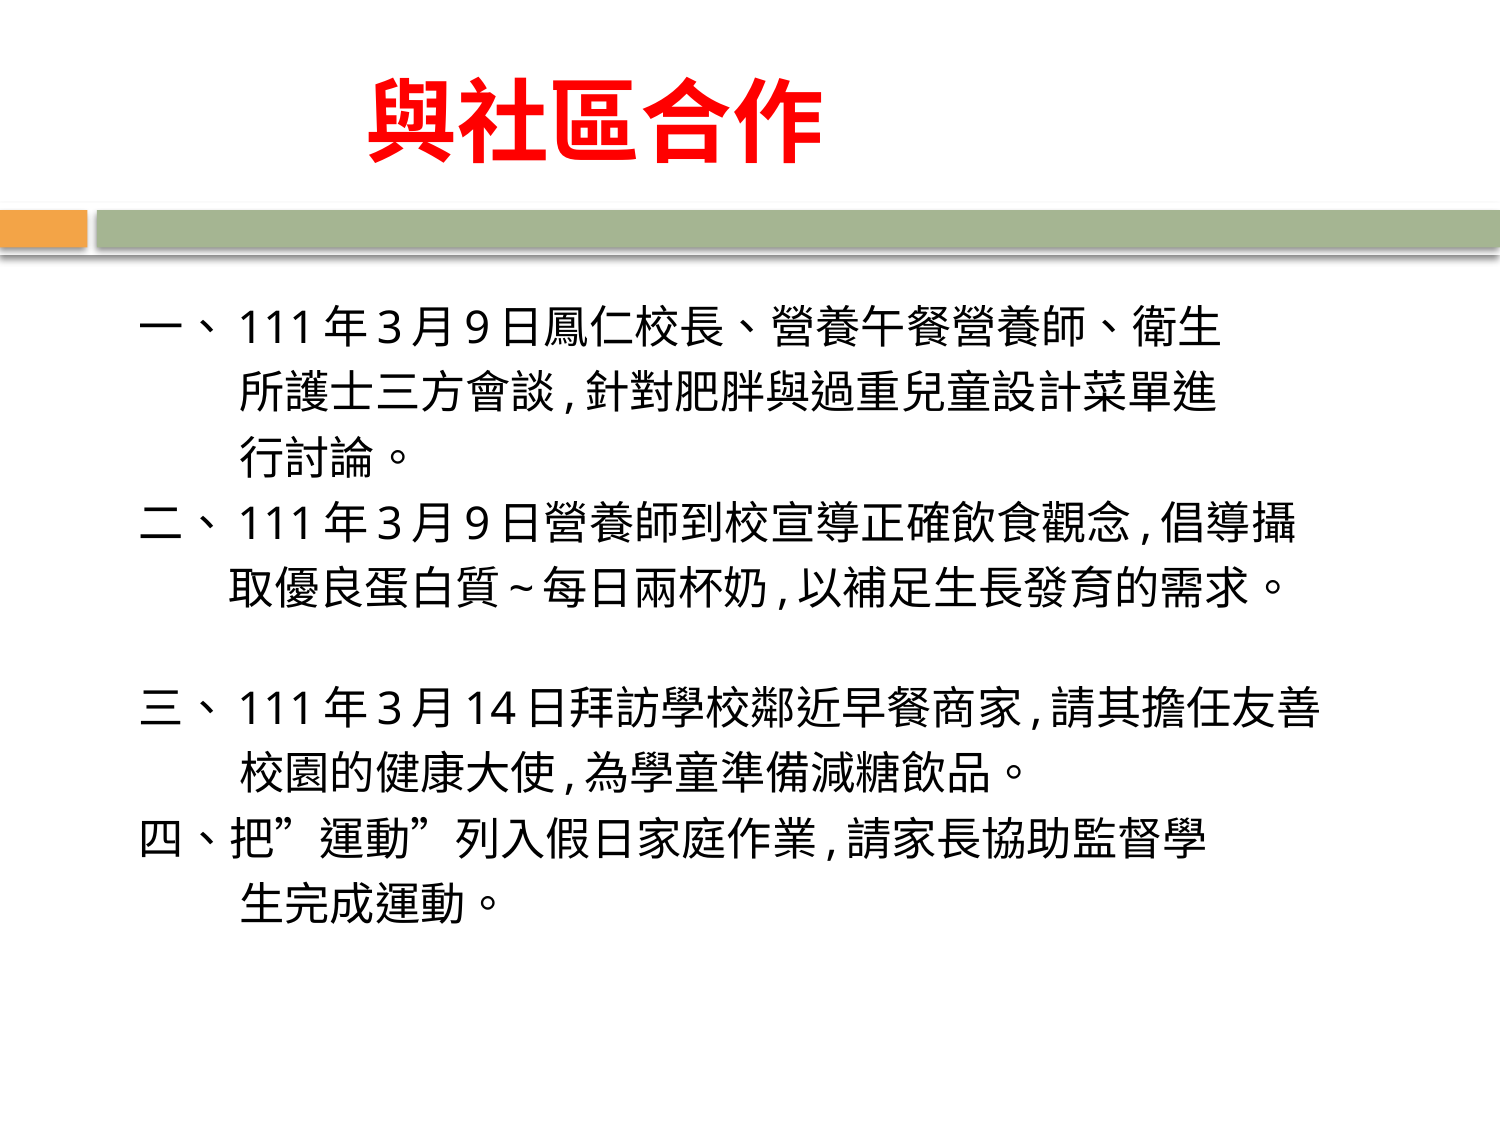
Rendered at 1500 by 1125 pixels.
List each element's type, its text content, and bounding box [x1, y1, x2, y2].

title 與社區合作 [100, 37, 1438, 200]
list 一、111年3月9日鳳仁校長、營養午餐營養師、衛生 所護士三方會談,針對肥胖與過重兒童設計菜單進 行討論。 二、111年3月9日營養師到校宣導正確飲食觀念,倡導攝 取優良蛋白質~每日兩杯奶,以補足生長發育的需求。 三、111年3月14日拜訪學校鄰近早餐商家,請其擔任友善 校園的健康大使,為學童準備減糖飲品。 四、把”運動”列入假日家庭作業,請家長協助監督學 生完成運動。 [123, 290, 1340, 988]
